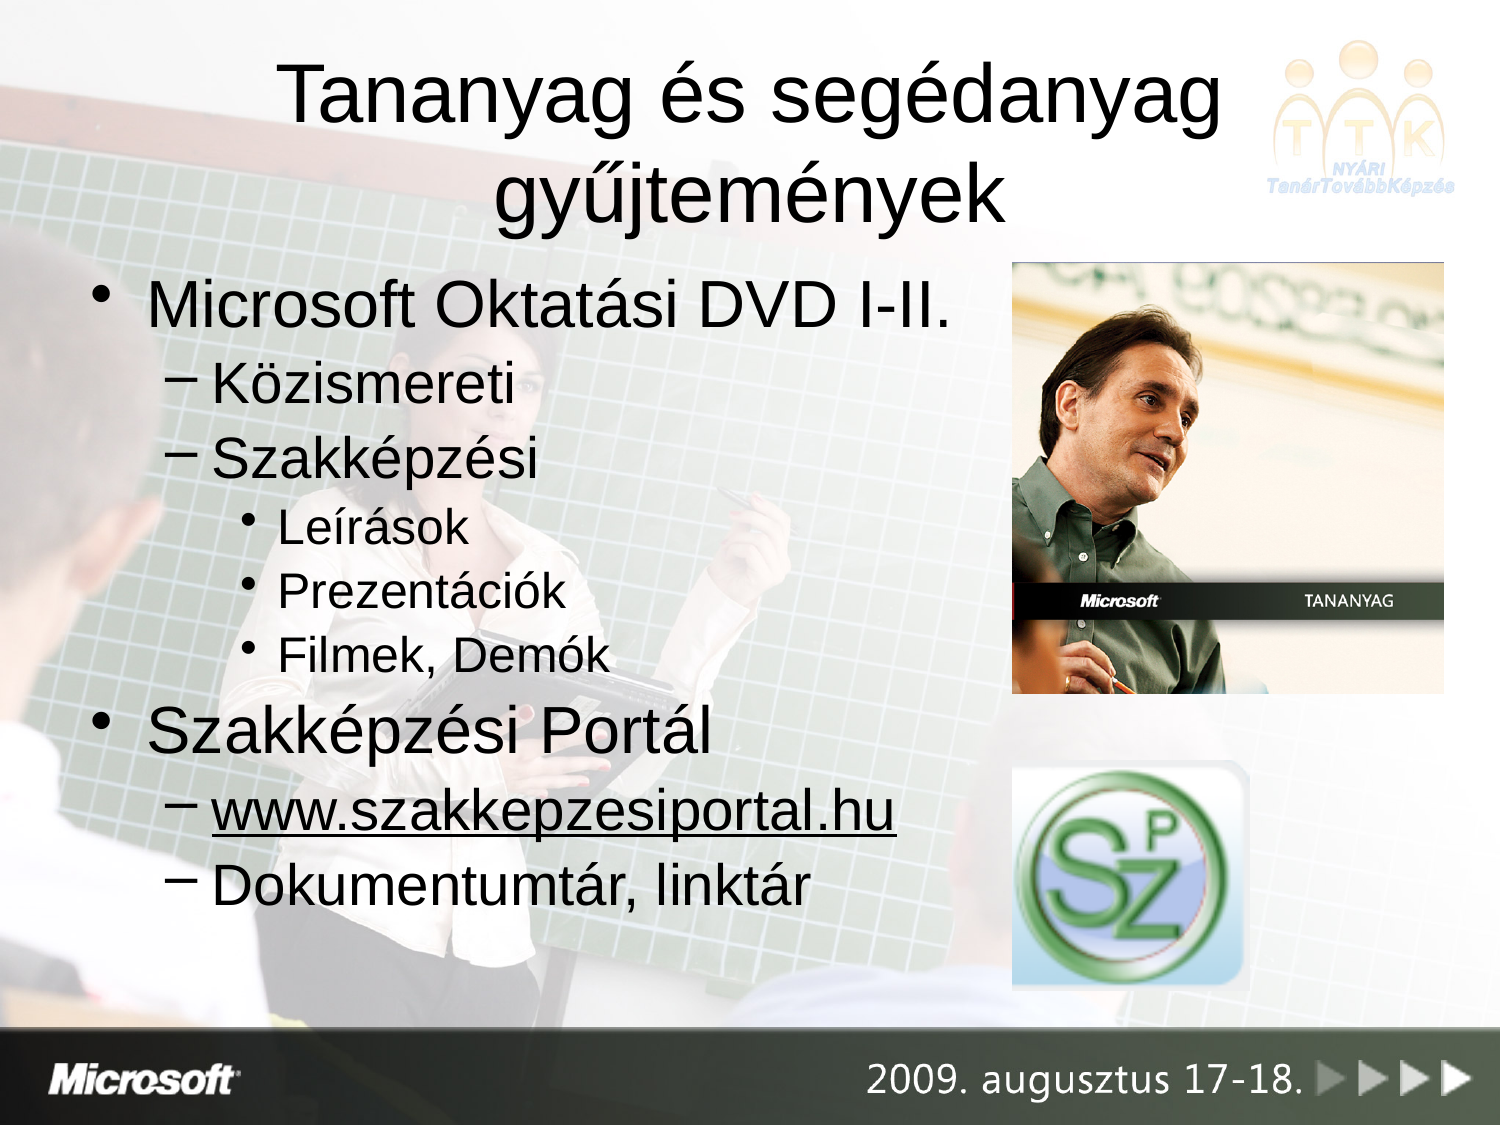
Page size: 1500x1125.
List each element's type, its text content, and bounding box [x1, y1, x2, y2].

title Tananyag és segédanyag gyűjtemények [74, 44, 1426, 233]
picture [0, 0, 1500, 1125]
list Microsoft Oktatási DVD I-II. Közismereti Szakképzési Leírások Prezentációk Filmek, Demók Szakképzési Portál www.szakkepzesiportal.hu Dokumentumtár, linktár [74, 262, 1426, 1006]
